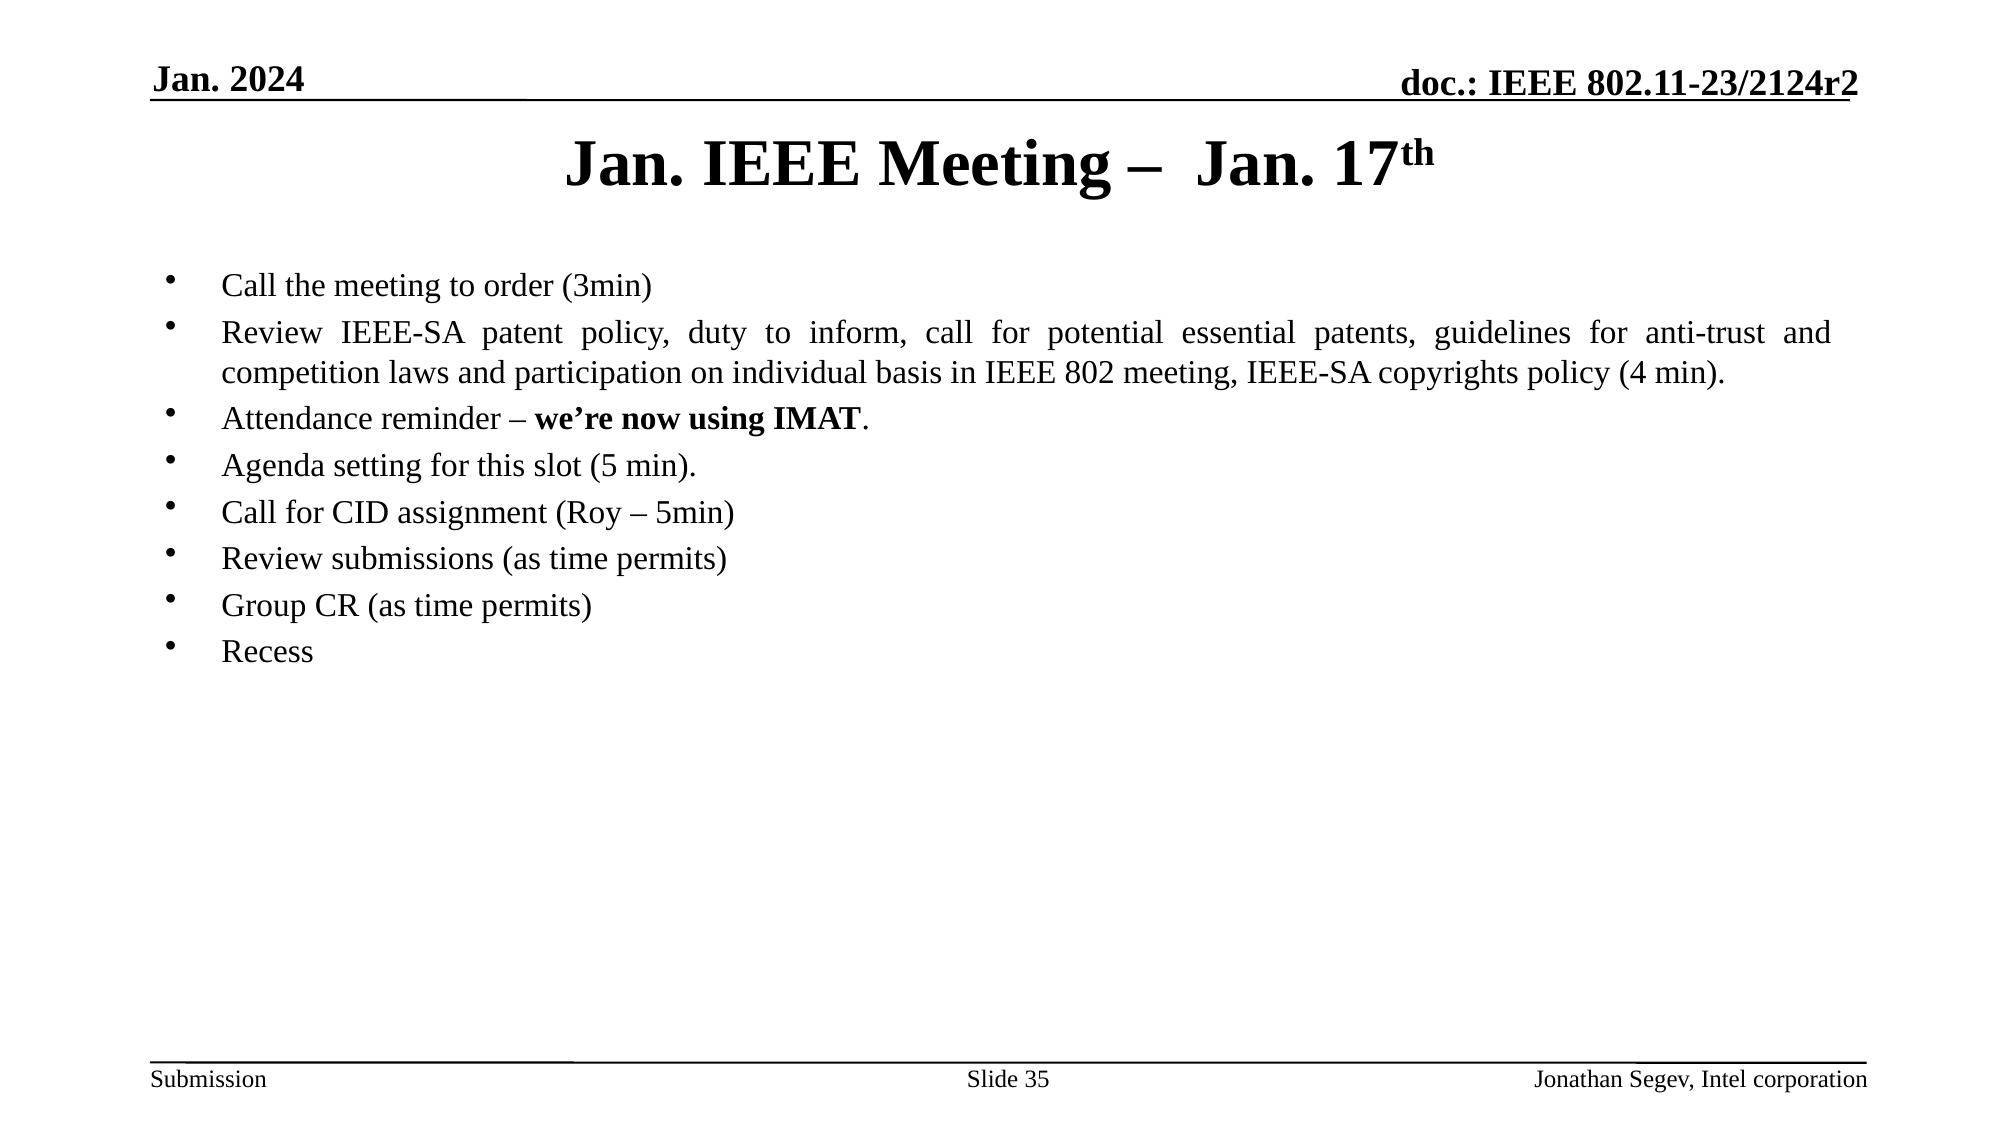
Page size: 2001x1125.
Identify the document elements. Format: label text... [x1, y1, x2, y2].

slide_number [152, 54, 563, 100]
slide_number Slide 35 [950, 1061, 1067, 1123]
title Jan. IEEE Meeting – Jan. 17th [149, 112, 1850, 205]
list Call the meeting to order (3min) Review IEEE-SA patent policy, duty to inform, call for potential essential patents, guidelines for anti-trust and competition laws and participation on individual basis in IEEE 802 meeting, IEEE-SA copyrights policy (4 min). Attendance reminder – we’re now using IMAT. Agenda setting for this slot (5 min). Call for CID assignment (Roy – 5min) Review submissions (as time permits) Group CR (as time permits) Recess [149, 255, 1850, 1048]
footer Jonathan Segev, Intel corporation [1171, 1061, 1869, 1093]
